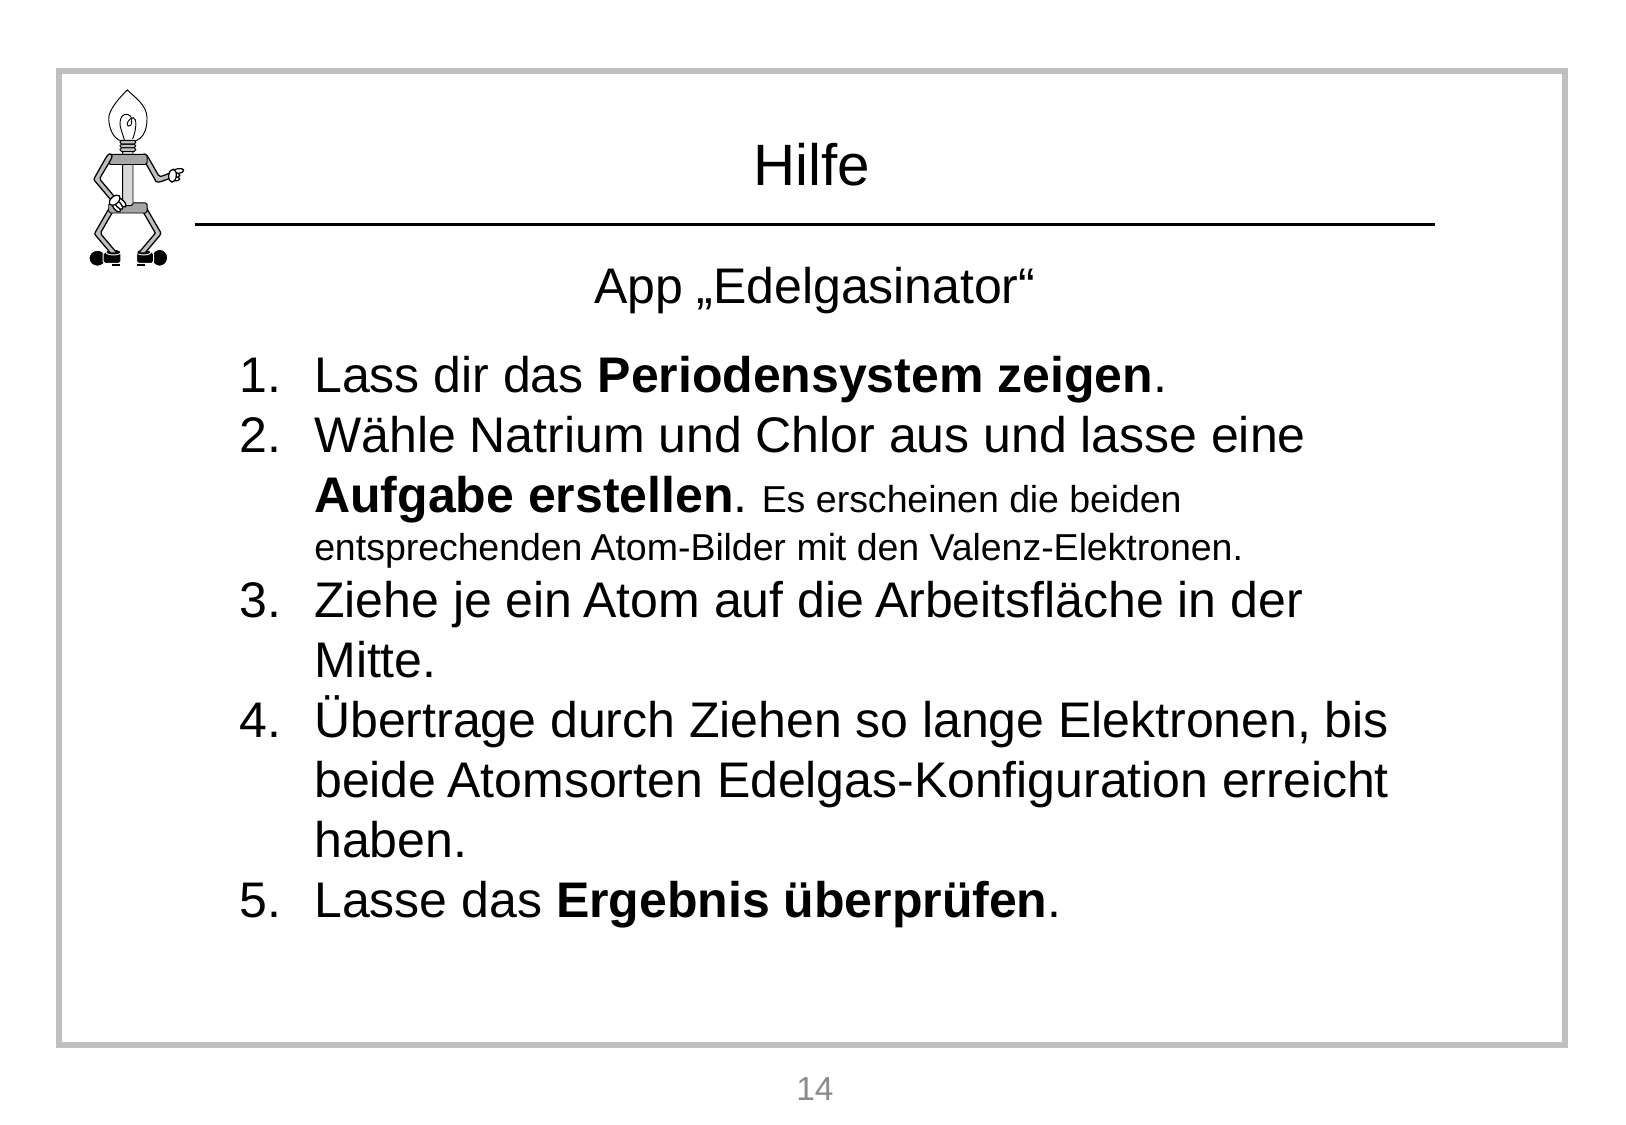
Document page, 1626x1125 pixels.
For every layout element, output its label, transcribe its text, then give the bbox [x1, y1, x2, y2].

list App „Edelgasinator“ Lass dir das Periodensystem zeigen. Wähle Natrium und Chlor aus und lasse eine Aufgabe erstellen. Es erscheinen die beiden entsprechenden Atom-Bilder mit den Valenz-Elektronen. Ziehe je ein Atom auf die Arbeitsfläche in der Mitte. Übertrage durch Ziehen so lange Elektronen, bis beide Atomsorten Edelgas-Konfiguration erreicht haben. Lasse das Ergebnis überprüfen. [224, 236, 1406, 945]
slide_number 14 [631, 1057, 998, 1117]
